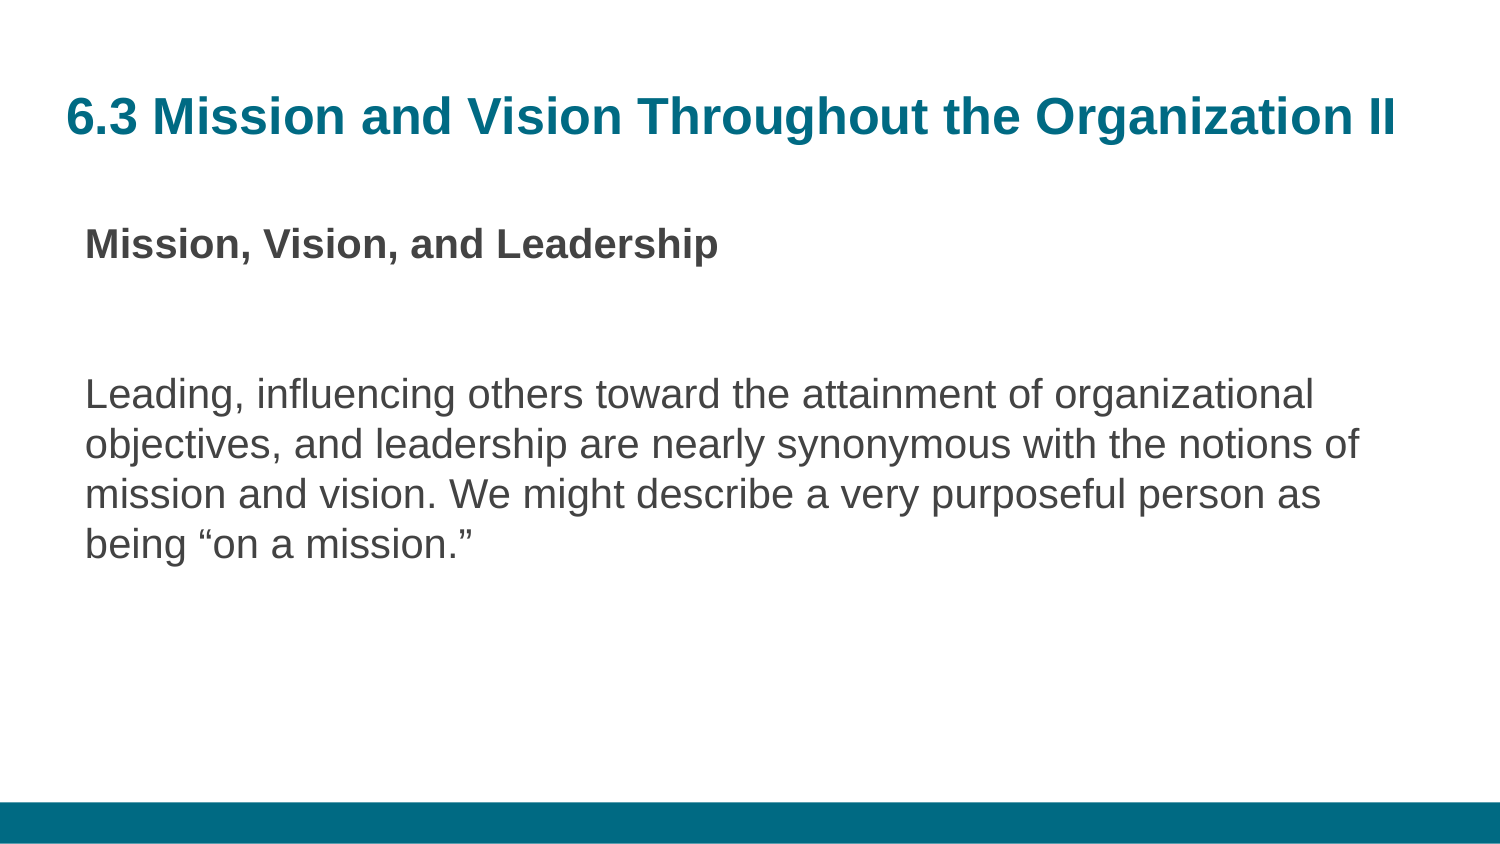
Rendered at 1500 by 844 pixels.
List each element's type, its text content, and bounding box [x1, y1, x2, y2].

title 6.3 Mission and Vision Throughout the Organization II [51, 67, 1449, 167]
list Mission, Vision, and Leadership Leading, influencing others toward the attainment of organizational objectives, and leadership are nearly synonymous with the notions of mission and vision. We might describe a very purposeful person as being “on a mission.” [51, 201, 1449, 750]
